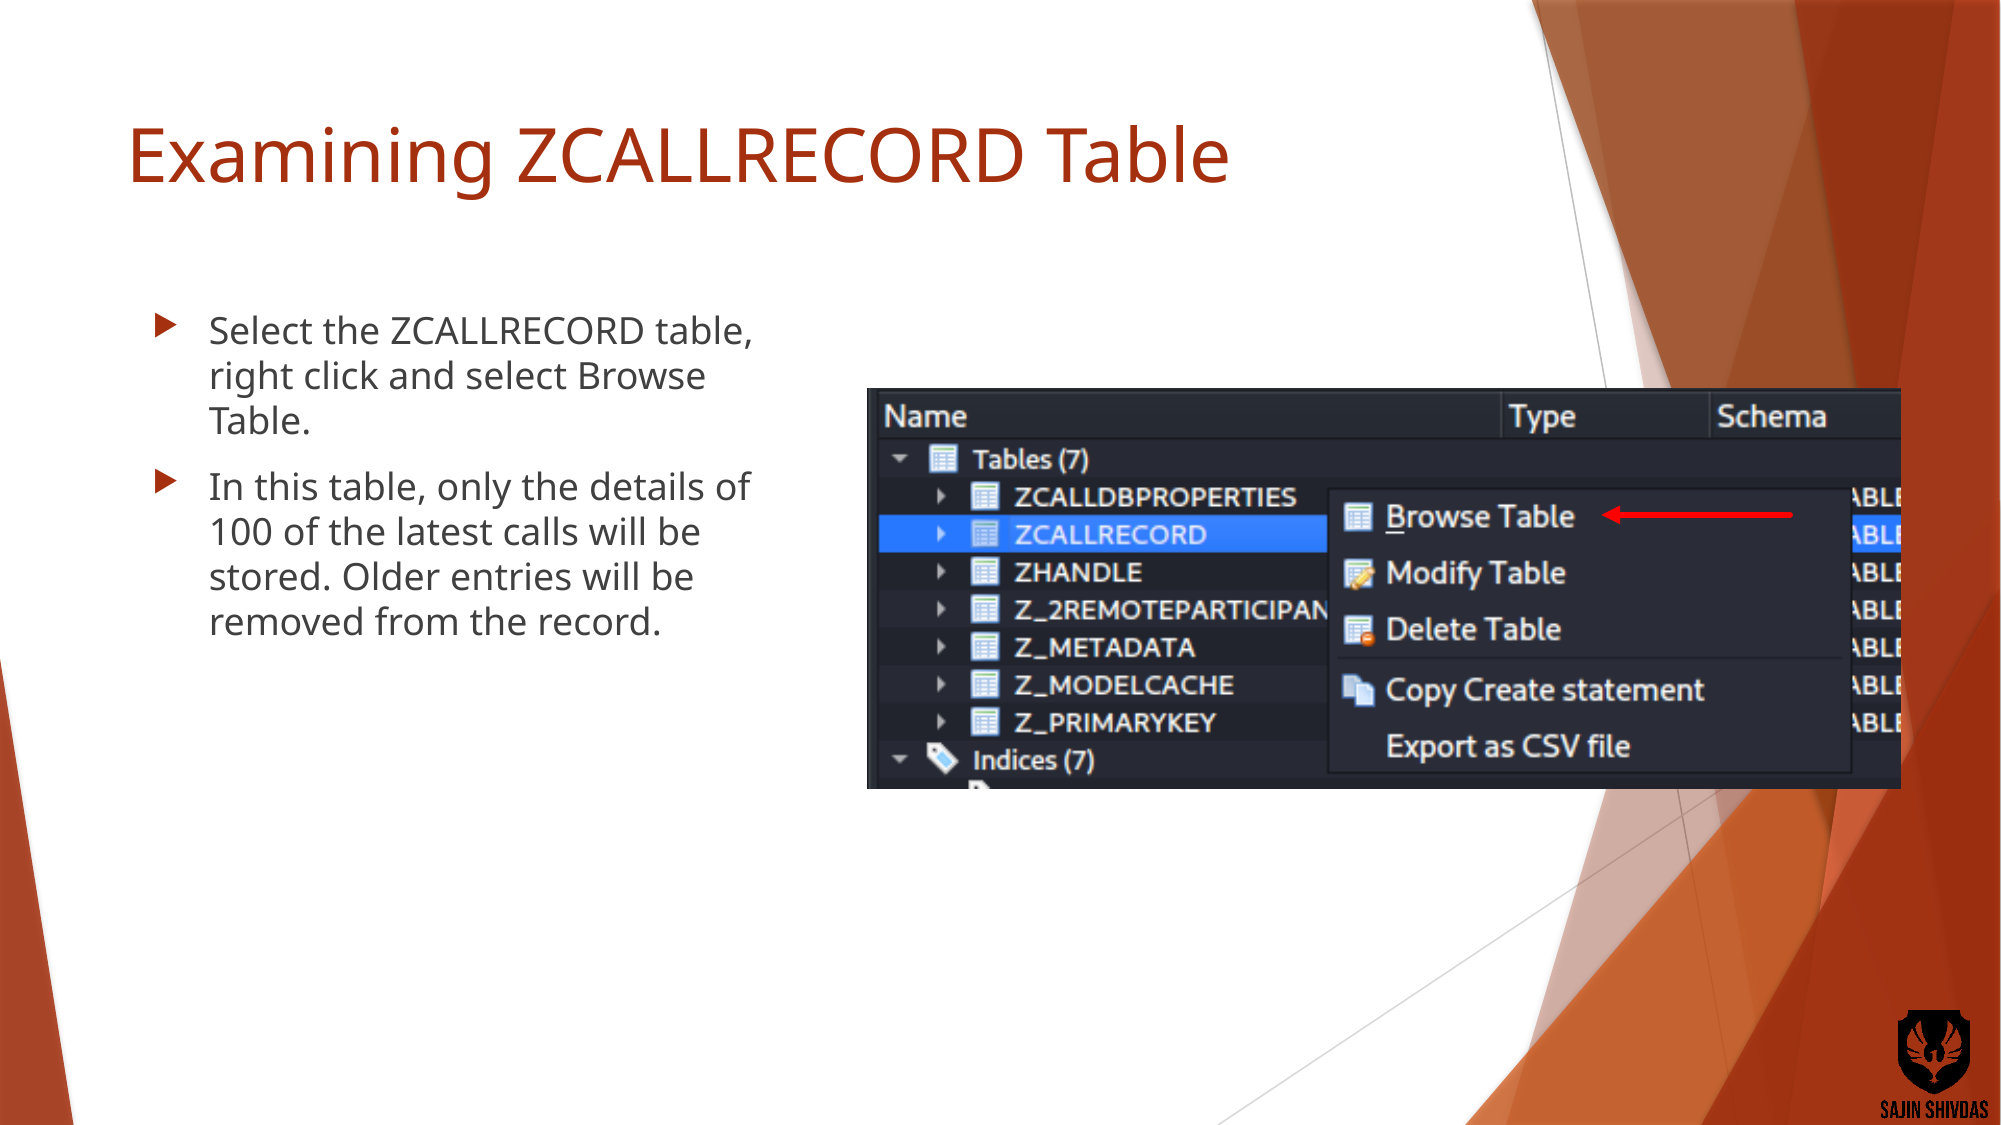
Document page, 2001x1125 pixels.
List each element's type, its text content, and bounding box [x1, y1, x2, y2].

list Select the ZCALLRECORD table, right click and select Browse Table. In this table, only the details of 100 of the latest calls will be stored. Older entries will be removed from the record. [137, 299, 830, 1014]
picture [1868, 998, 2001, 1125]
picture [867, 388, 1902, 790]
title Examining ZCALLRECORD Table [111, 99, 1522, 317]
